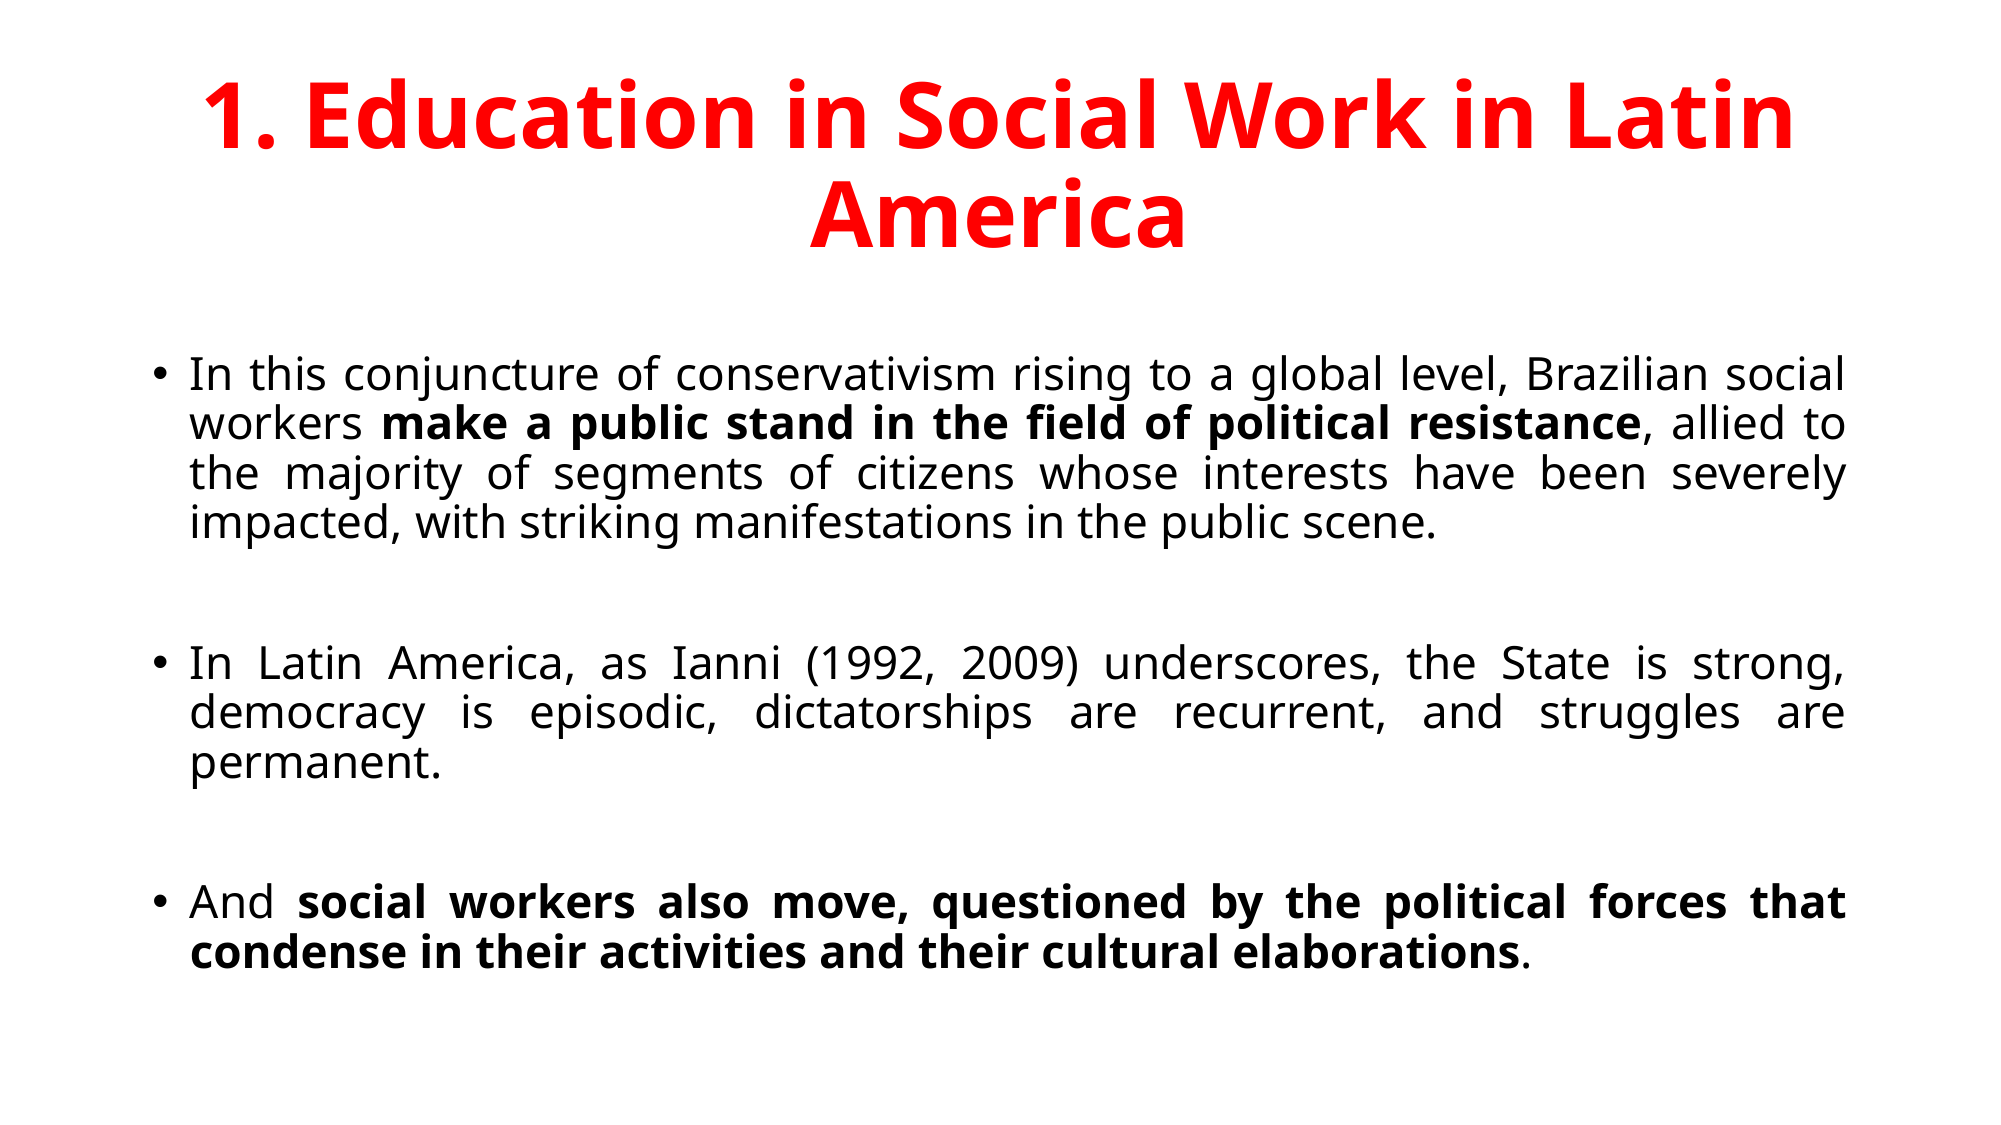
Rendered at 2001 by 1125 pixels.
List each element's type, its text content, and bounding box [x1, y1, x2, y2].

list In this conjuncture of conservativism rising to a global level, Brazilian social workers make a public stand in the field of political resistance, allied to the majority of segments of citizens whose interests have been severely impacted, with striking manifestations in the public scene. In Latin America, as Ianni (1992, 2009) underscores, the State is strong, democracy is episodic, dictatorships are recurrent, and struggles are permanent. And social workers also move, questioned by the political forces that condense in their activities and their cultural elaborations. [137, 343, 1863, 1058]
title 1. Education in Social Work in Latin America [137, 59, 1863, 278]
